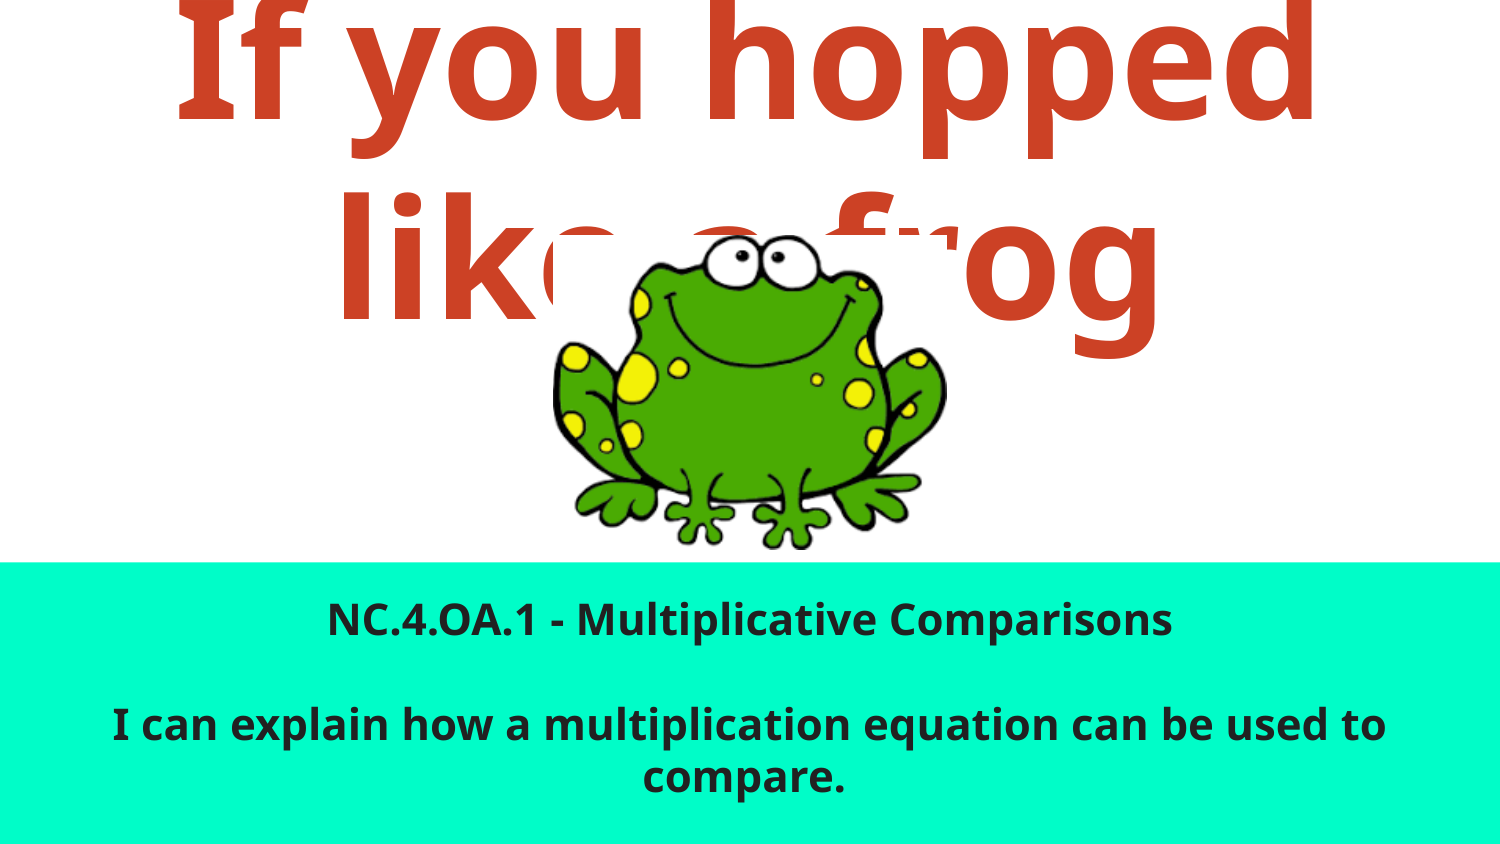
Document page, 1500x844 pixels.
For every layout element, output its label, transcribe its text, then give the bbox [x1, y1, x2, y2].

title If you hopped like a frog [51, 40, 1449, 266]
picture [553, 235, 947, 550]
subtitle NC.4.OA.1 - Multiplicative Comparisons I can explain how a multiplication equation can be used to compare. [51, 638, 1449, 755]
